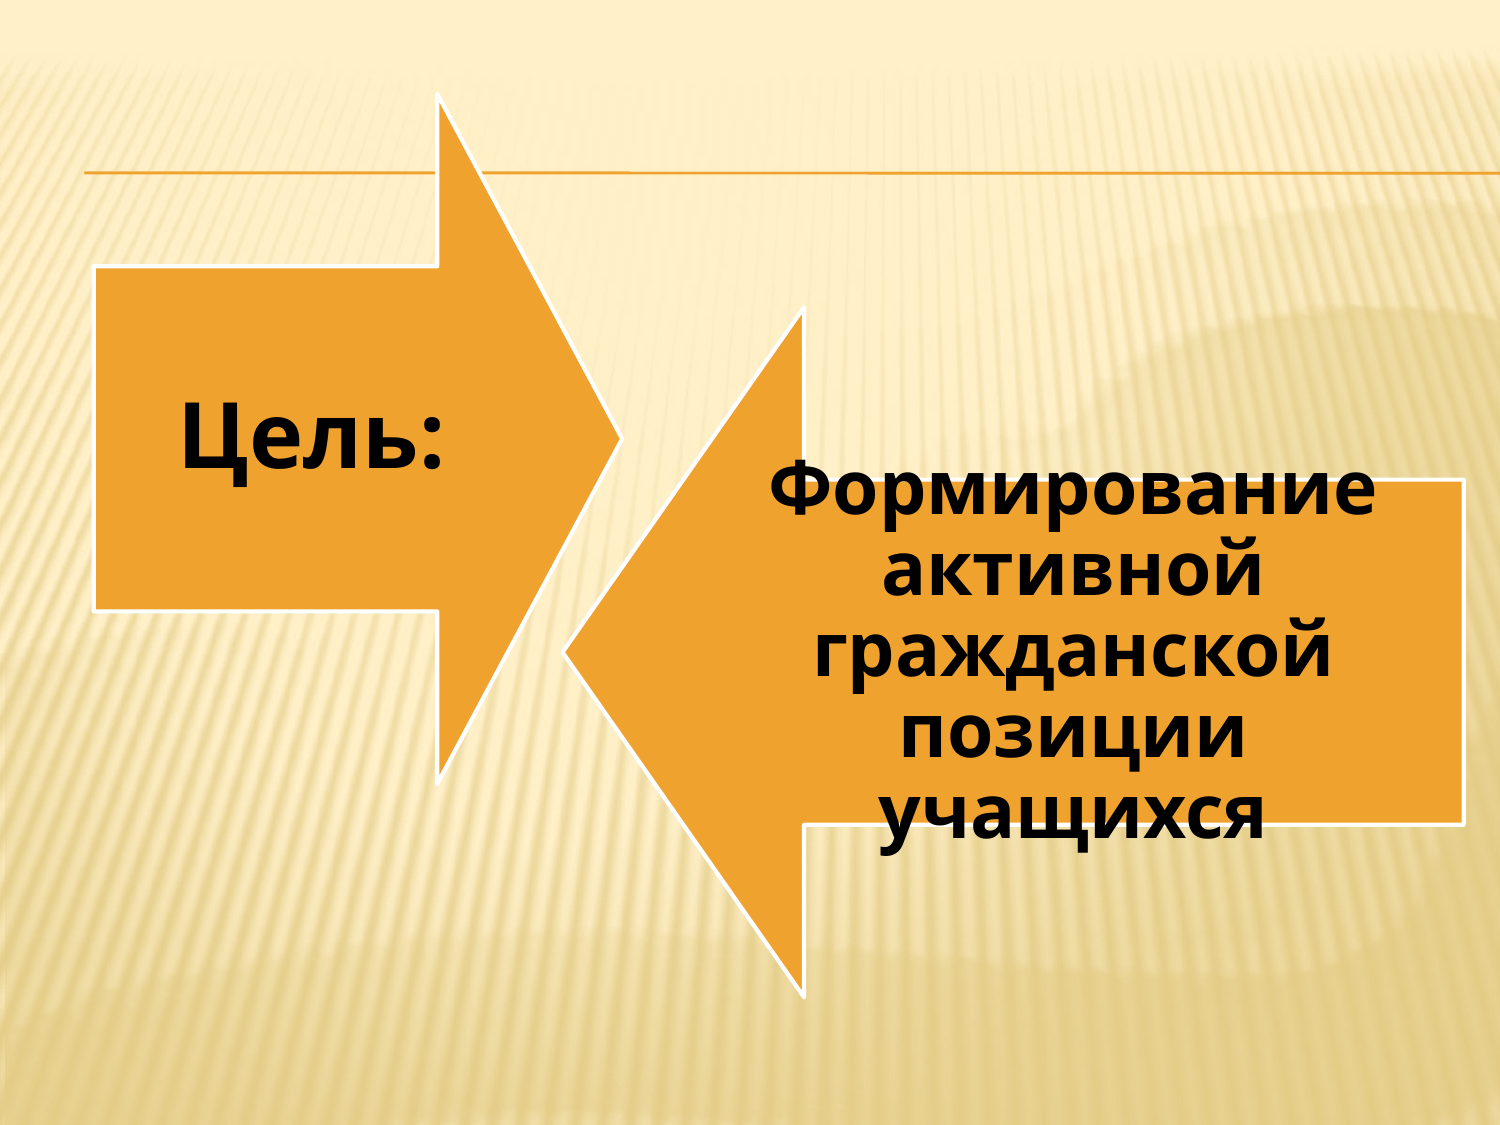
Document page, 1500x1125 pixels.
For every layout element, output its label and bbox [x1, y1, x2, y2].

list [49, 93, 1476, 998]
